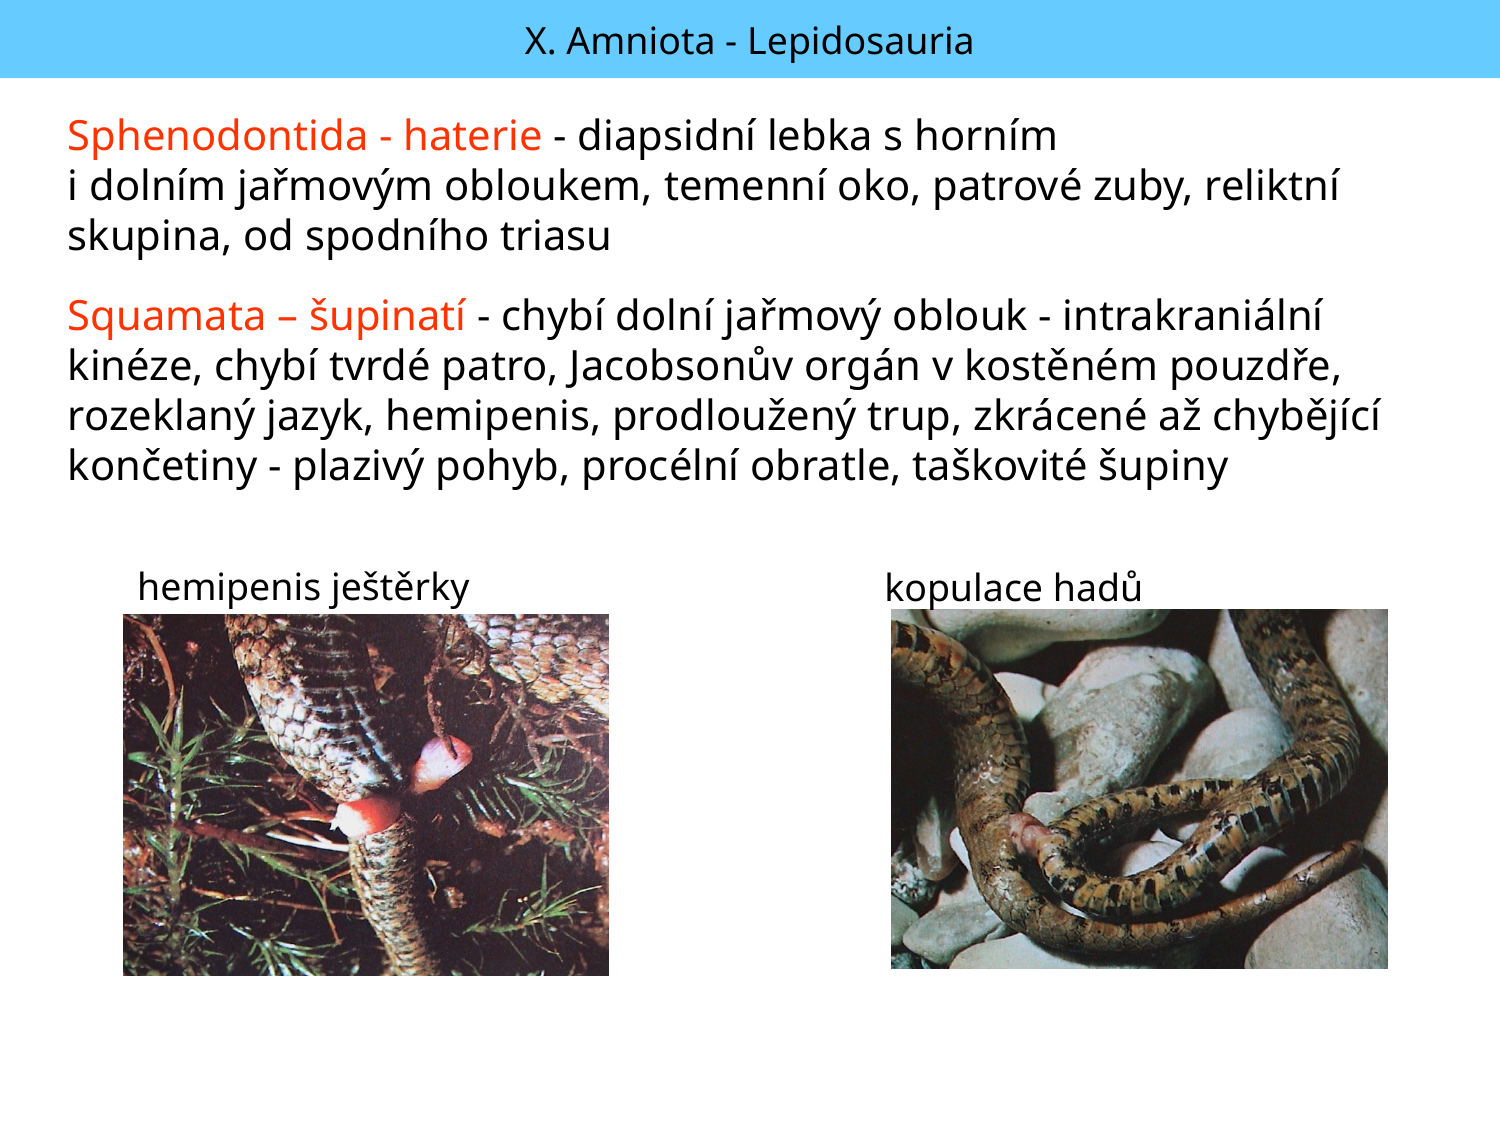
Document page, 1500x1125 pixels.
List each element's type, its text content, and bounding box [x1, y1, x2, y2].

text_box X. Amniota - Lepidosauria [0, 0, 1500, 79]
text_box Sphenodontida - haterie - diapsidní lebka s horním i dolním jařmovým obloukem, temenní oko, patrové zuby, reliktní skupina, od spodního triasu Squamata – šupinatí - chybí dolní jařmový oblouk - intrakraniální kinéze, chybí tvrdé patro, Jacobsonův orgán v kostěném pouzdře, rozeklaný jazyk, hemipenis, prodloužený trup, zkrácené až chybějící končetiny - plazivý pohyb, procélní obratle, taškovité šupiny [53, 101, 1471, 497]
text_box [123, 555, 1388, 977]
